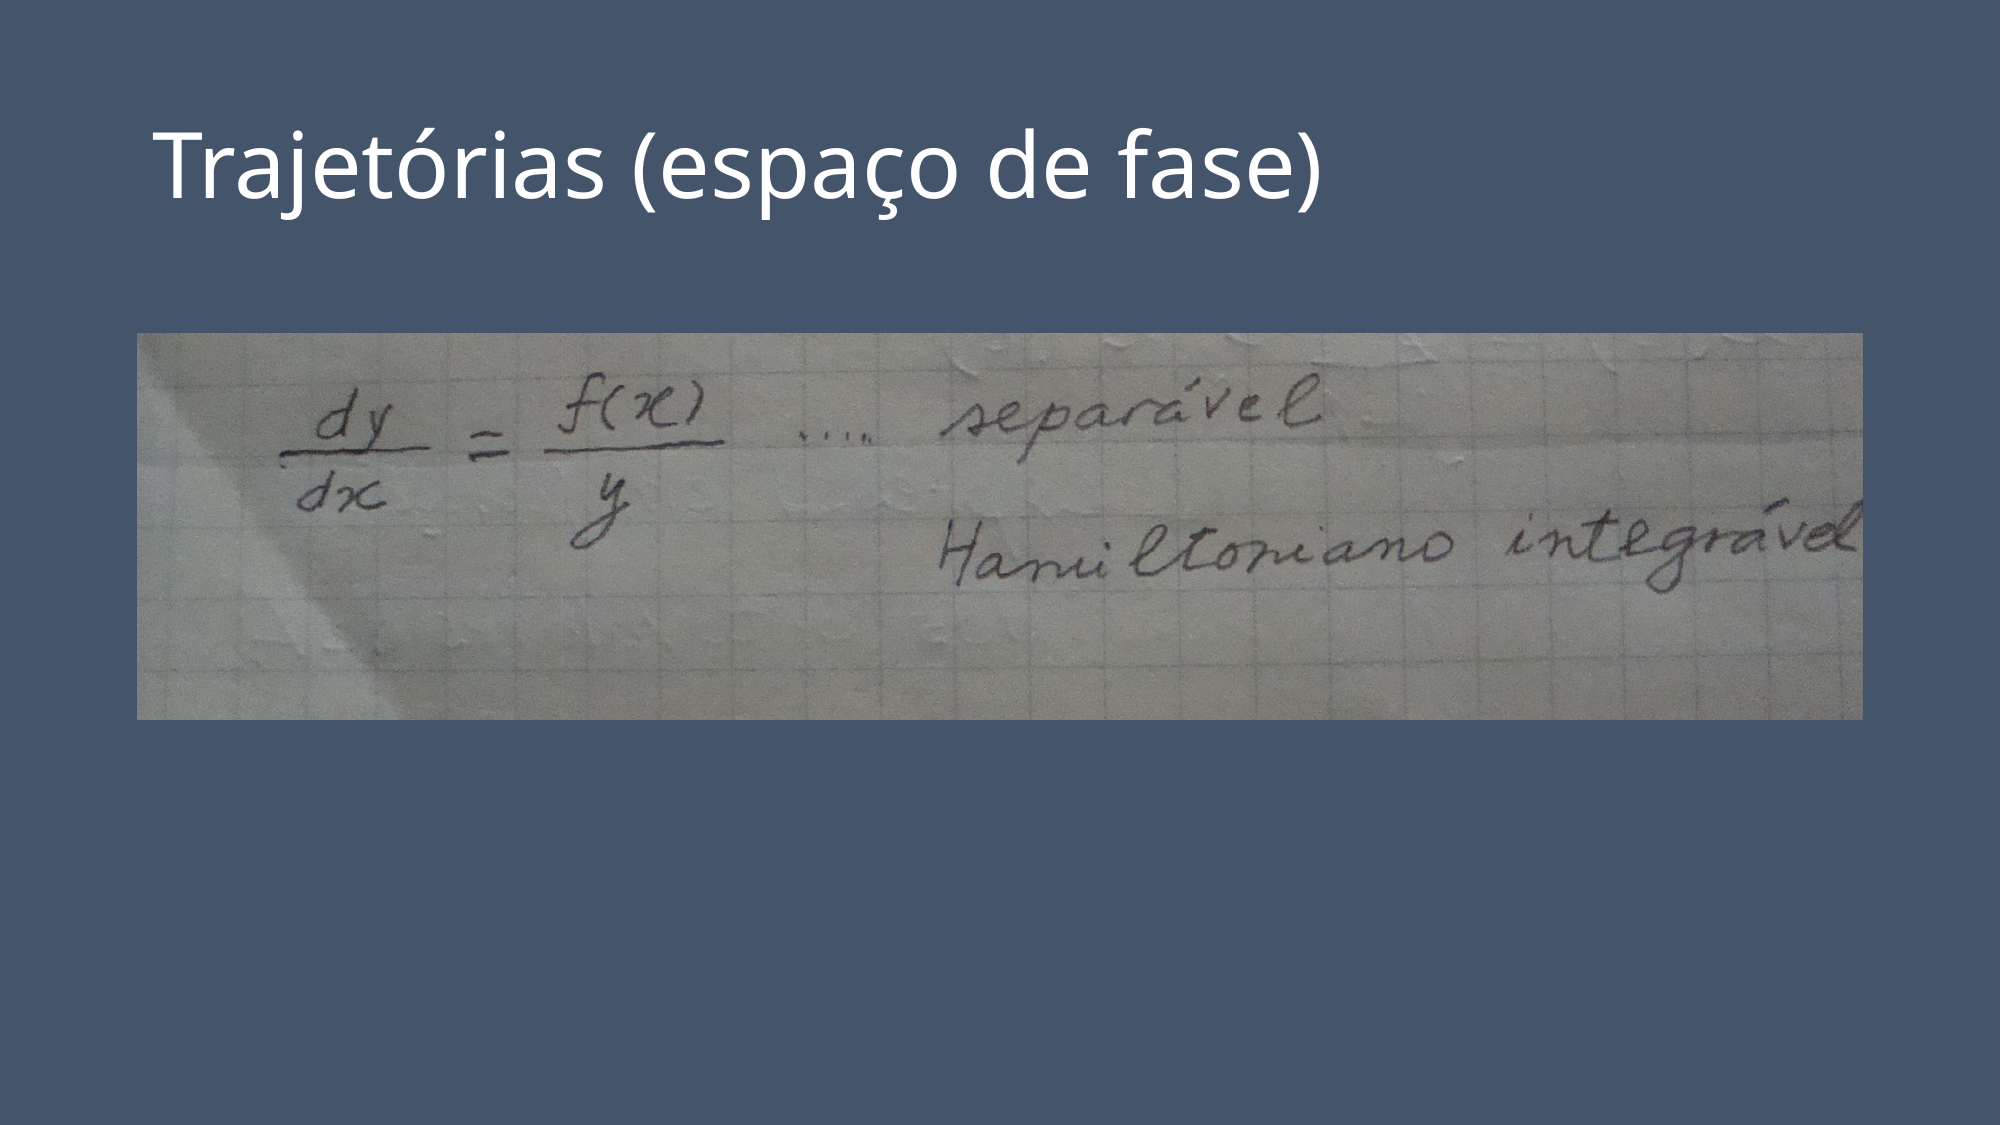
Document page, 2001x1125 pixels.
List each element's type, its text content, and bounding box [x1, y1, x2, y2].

title Trajetórias (espaço de fase) [137, 59, 1863, 278]
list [137, 333, 1863, 720]
